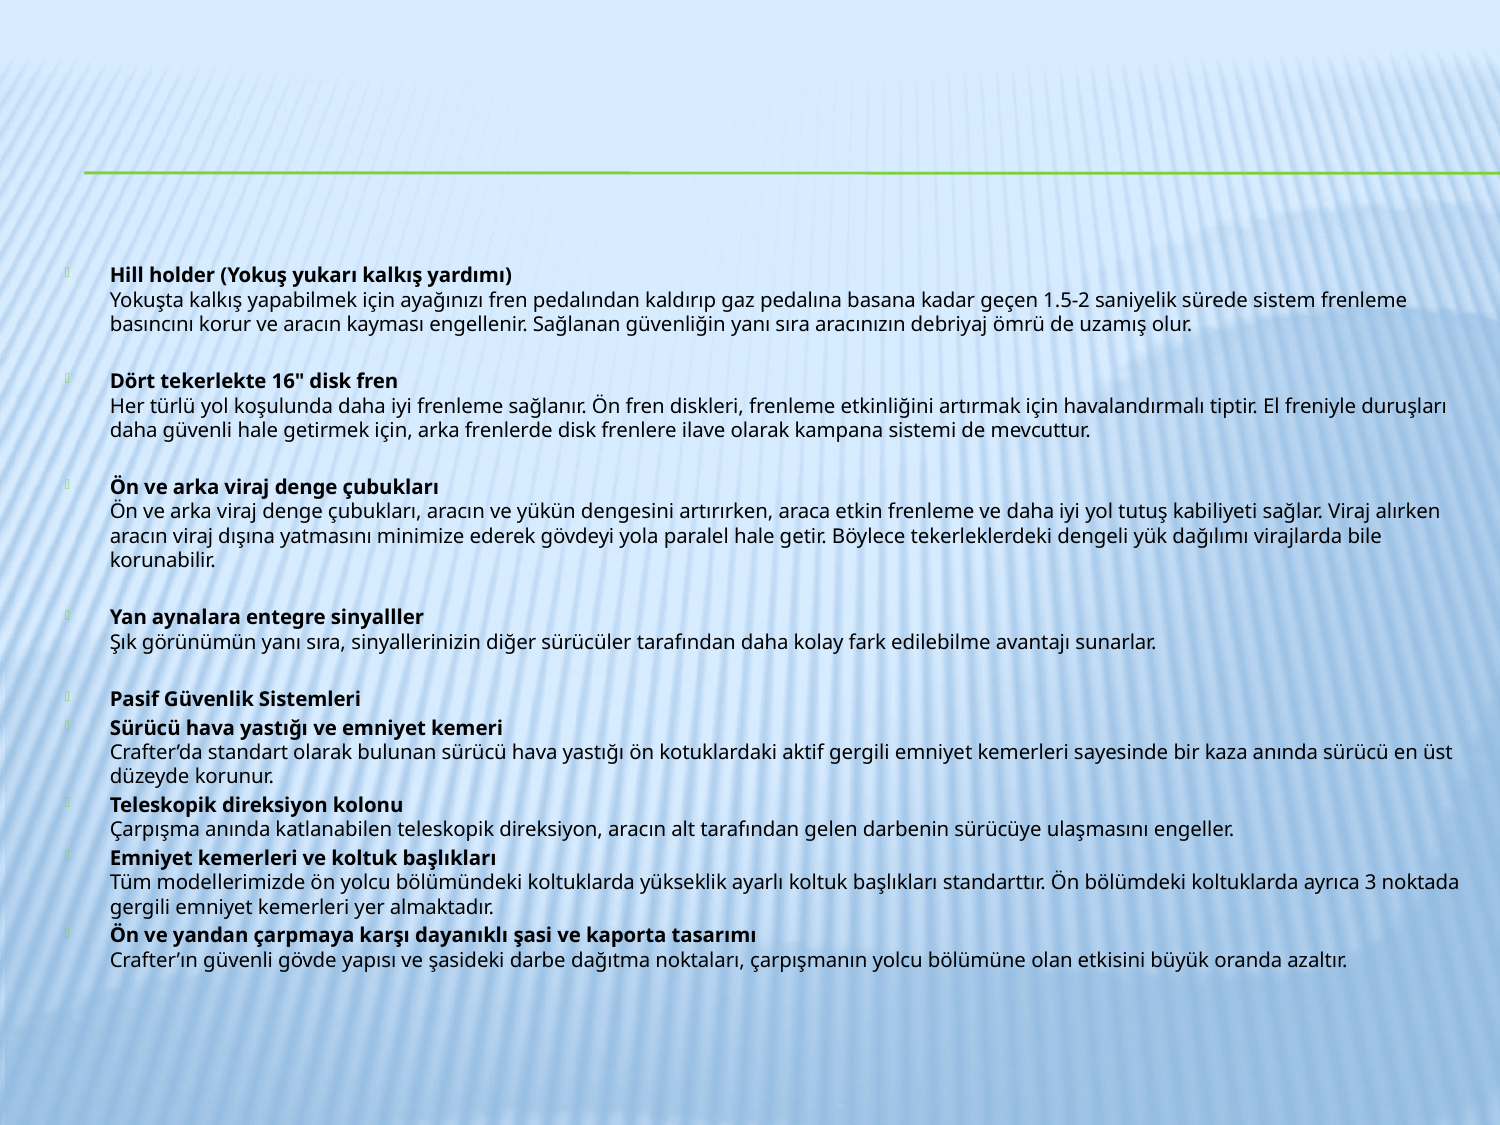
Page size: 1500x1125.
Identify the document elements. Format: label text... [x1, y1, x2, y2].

list Hill holder (Yokuş yukarı kalkış yardımı) Yokuşta kalkış yapabilmek için ayağınızı fren pedalından kaldırıp gaz pedalına basana kadar geçen 1.5-2 saniyelik sürede sistem frenleme basıncını korur ve aracın kayması engellenir. Sağlanan güvenliğin yanı sıra aracınızın debriyaj ömrü de uzamış olur. Dört tekerlekte 16" disk fren Her türlü yol koşulunda daha iyi frenleme sağlanır. Ön fren diskleri, frenleme etkinliğini artırmak için havalandırmalı tiptir. El freniyle duruşları daha güvenli hale getirmek için, arka frenlerde disk frenlere ilave olarak kampana sistemi de mevcuttur. Ön ve arka viraj denge çubukları Ön ve arka viraj denge çubukları, aracın ve yükün dengesini artırırken, araca etkin frenleme ve daha iyi yol tutuş kabiliyeti sağlar. Viraj alırken aracın viraj dışına yatmasını minimize ederek gövdeyi yola paralel hale getir. Böylece tekerleklerdeki dengeli yük dağılımı virajlarda bile korunabilir. Yan aynalara entegre sinyalller Şık görünümün yanı sıra, sinyallerinizin diğer sürücüler tarafından daha kolay fark edilebilme avantajı sunarlar. Pasif Güvenlik Sistemleri Sürücü hava yastığı ve emniyet kemeri Crafter’da standart olarak bulunan sürücü hava yastığı ön kotuklardaki aktif gergili emniyet kemerleri sayesinde bir kaza anında sürücü en üst düzeyde korunur. Teleskopik direksiyon kolonu Çarpışma anında katlanabilen teleskopik direksiyon, aracın alt tarafından gelen darbenin sürücüye ulaşmasını engeller. Emniyet kemerleri ve koltuk başlıkları Tüm modellerimizde ön yolcu bölümündeki koltuklarda yükseklik ayarlı koltuk başlıkları standarttır. Ön bölümdeki koltuklarda ayrıca 3 noktada gergili emniyet kemerleri yer almaktadır. Ön ve yandan çarpmaya karşı dayanıklı şasi ve kaporta tasarımı Crafter’ın güvenli gövde yapısı ve şasideki darbe dağıtma noktaları, çarpışmanın yolcu bölümüne olan etkisini büyük oranda azaltır. [50, 254, 1475, 998]
